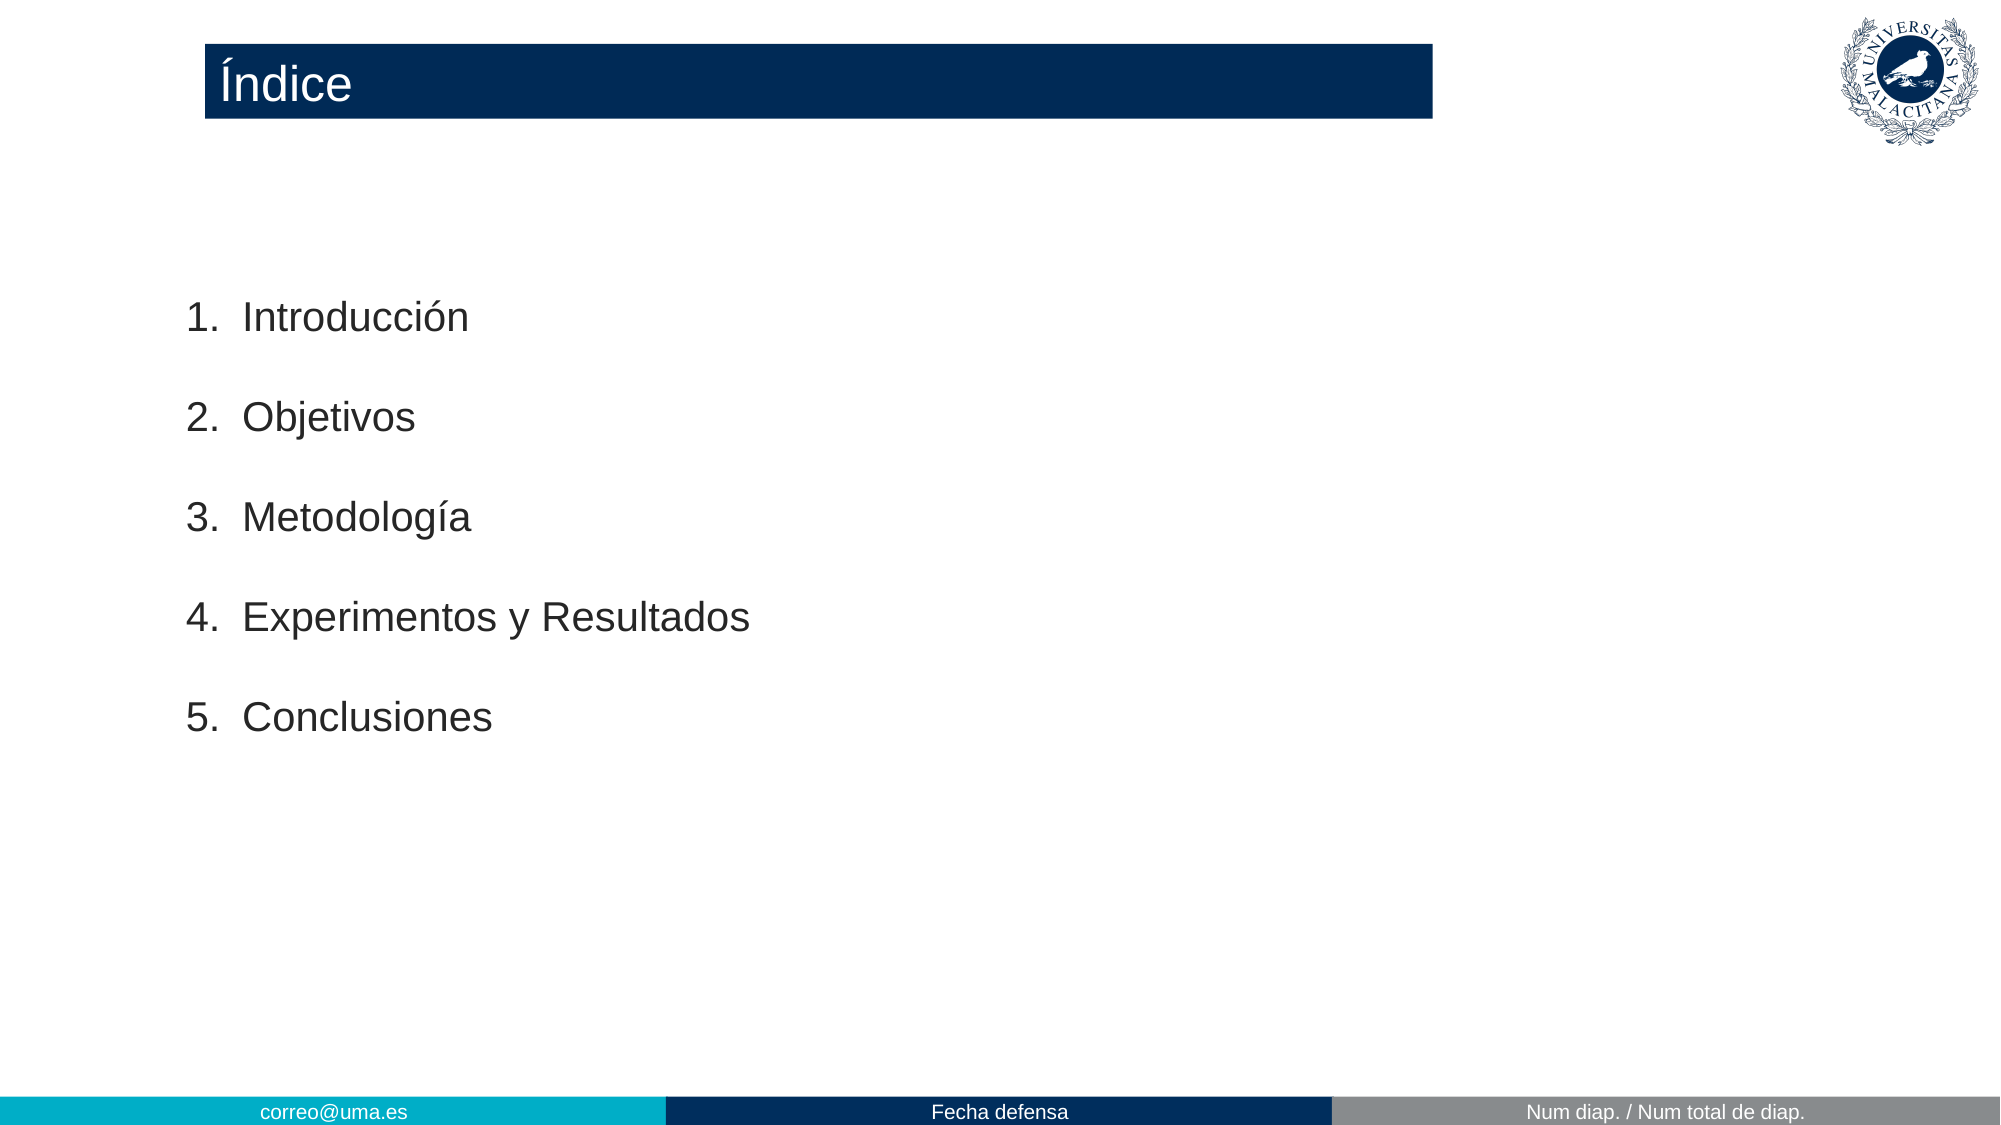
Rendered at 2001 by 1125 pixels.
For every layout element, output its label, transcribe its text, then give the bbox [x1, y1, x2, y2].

text_box correo@uma.es [236, 1091, 432, 1125]
text_box [432, 1095, 664, 1125]
text_box [1836, 1095, 2000, 1125]
text_box [664, 1095, 865, 1125]
text_box Num diap. / Num total de diap. [1496, 1091, 1836, 1125]
text_box Fecha defensa [865, 1091, 1135, 1125]
text_box Introducción Objetivos Metodología Experimentos y Resultados Conclusiones [171, 232, 1689, 748]
text_box Índice [205, 43, 1433, 119]
text_box [1135, 1095, 1330, 1125]
picture [1840, 17, 1980, 147]
text_box [0, 1095, 236, 1125]
text_box [1330, 1095, 1496, 1125]
